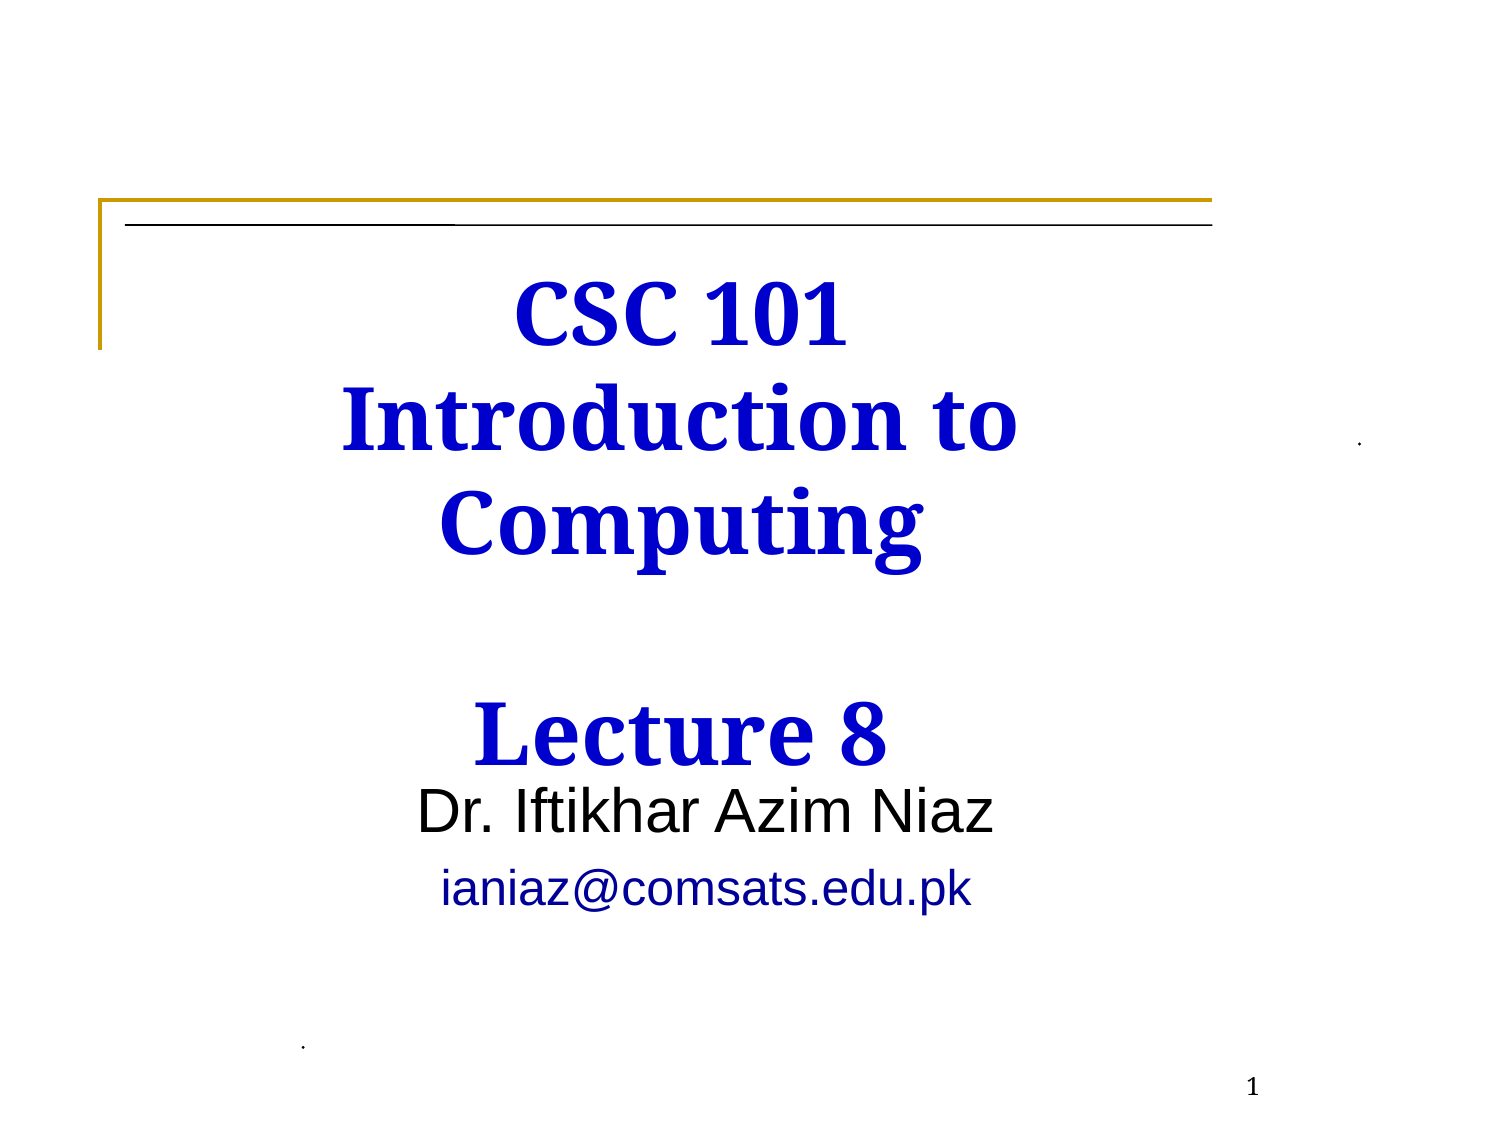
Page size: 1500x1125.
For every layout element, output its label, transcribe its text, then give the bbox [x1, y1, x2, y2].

subtitle Dr. Iftikhar Azim Niaz ianiaz@comsats.edu.pk [237, 762, 1176, 938]
title CSC 101 Introduction to Computing Lecture 8 [149, 249, 1213, 713]
slide_number 1 [1024, 1049, 1276, 1113]
